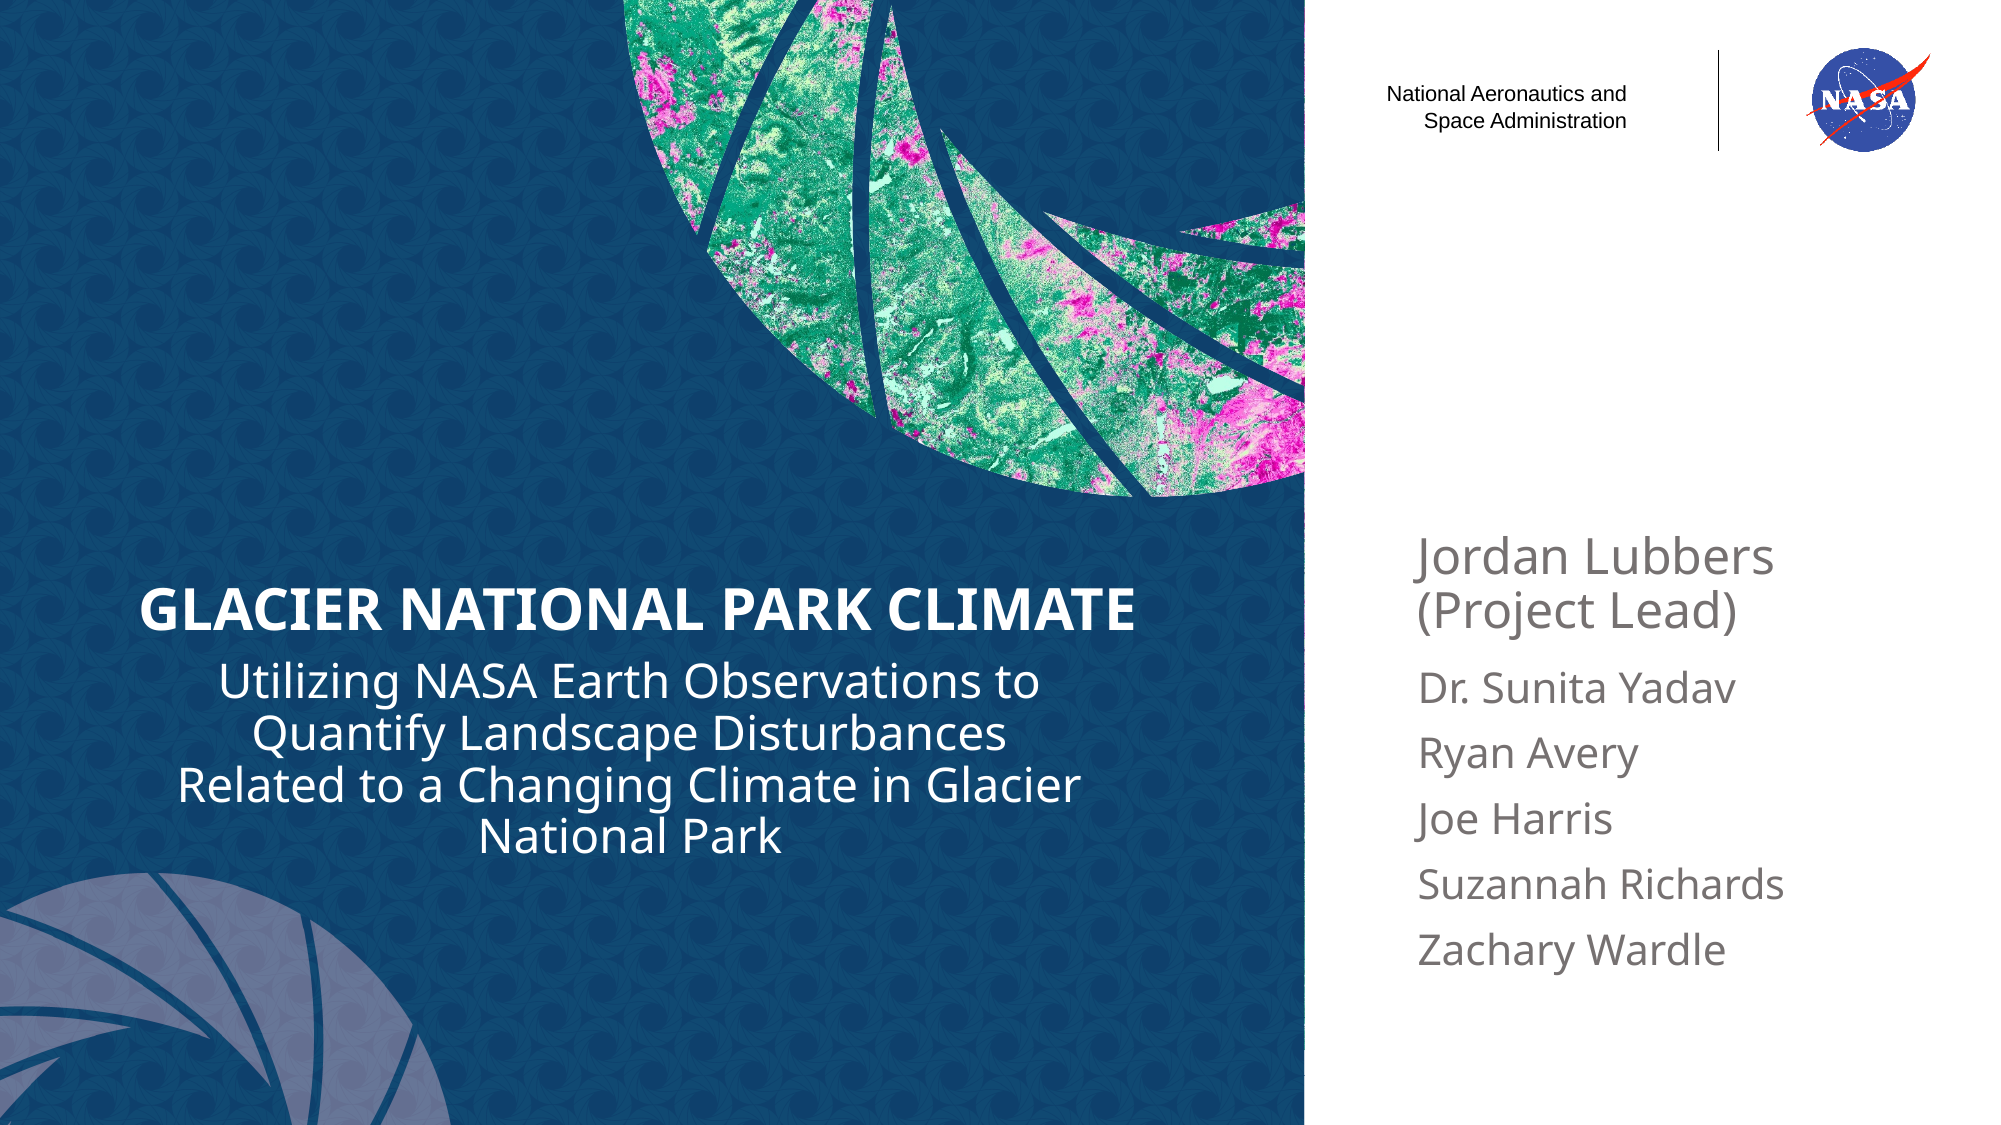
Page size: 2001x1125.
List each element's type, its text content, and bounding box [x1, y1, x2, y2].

text_box Suzannah Richards [1402, 856, 1907, 917]
picture [1796, 38, 1940, 161]
text_box Ryan Avery [1402, 724, 1907, 786]
picture [0, 0, 1305, 1125]
text_box Dr. Sunita Yadav [1402, 659, 1888, 721]
text_box Zachary Wardle [1402, 921, 1907, 983]
text_box Jordan Lubbers (Project Lead) [1402, 523, 1885, 639]
text_box Joe Harris [1402, 790, 1907, 852]
